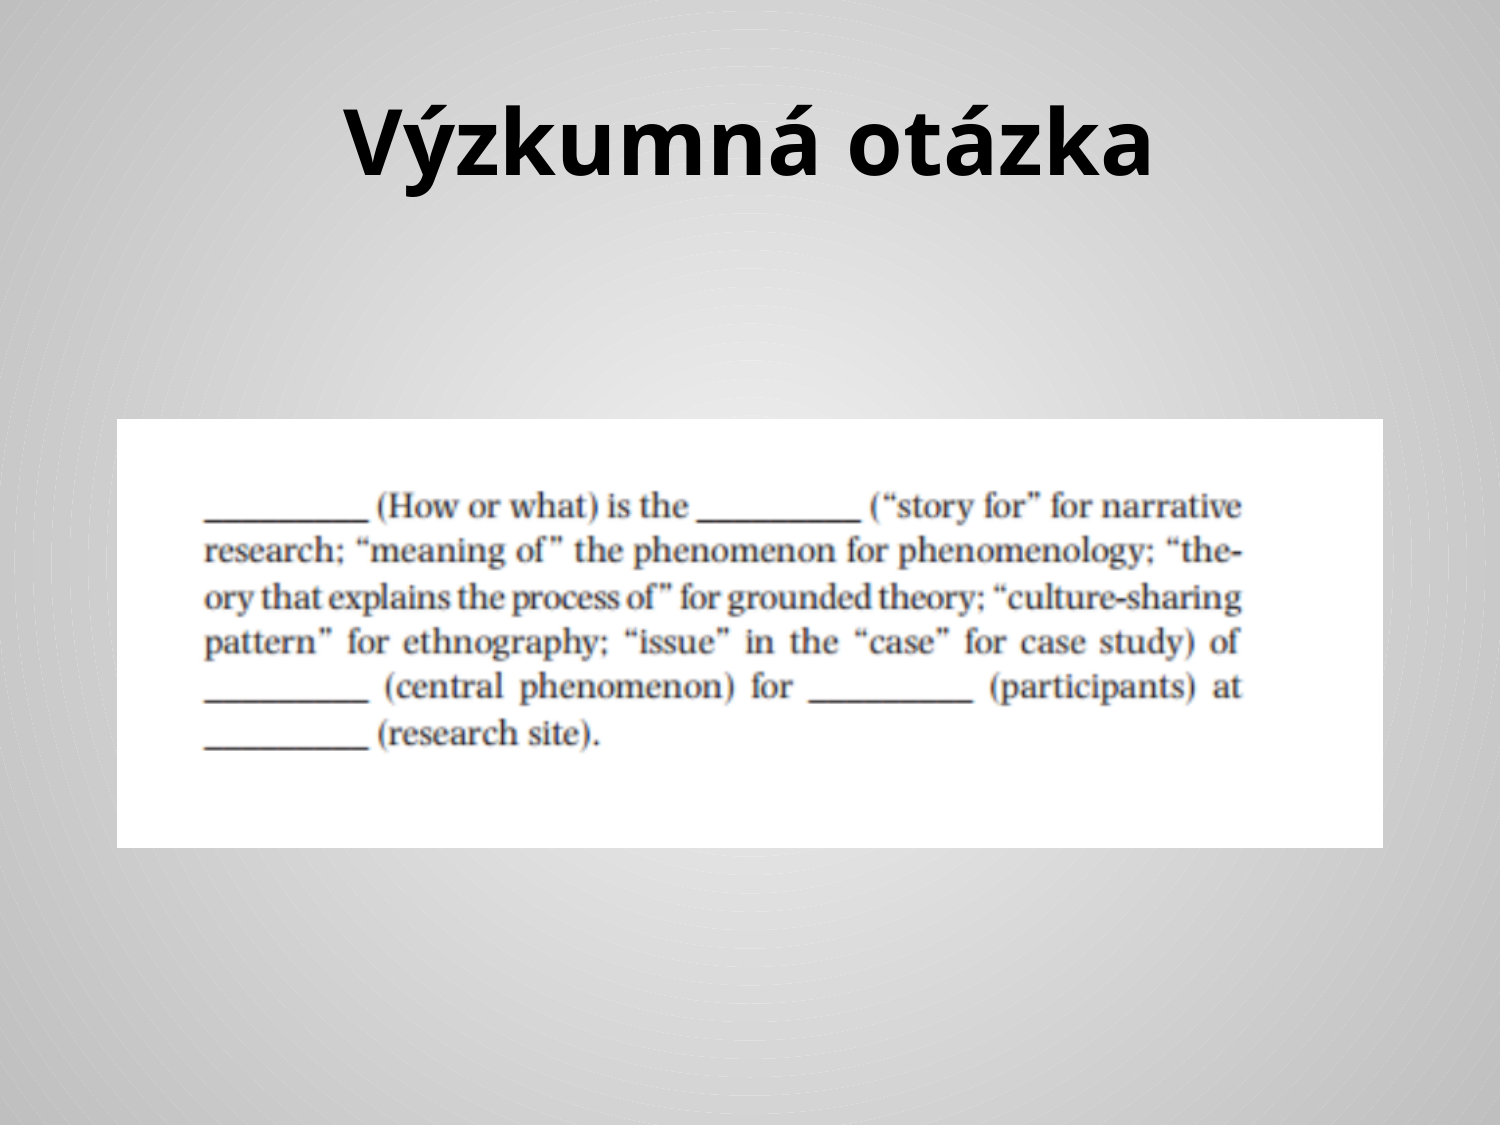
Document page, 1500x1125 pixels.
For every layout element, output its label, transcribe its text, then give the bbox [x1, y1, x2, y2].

title Výzkumná otázka [75, 45, 1425, 233]
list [117, 419, 1383, 848]
